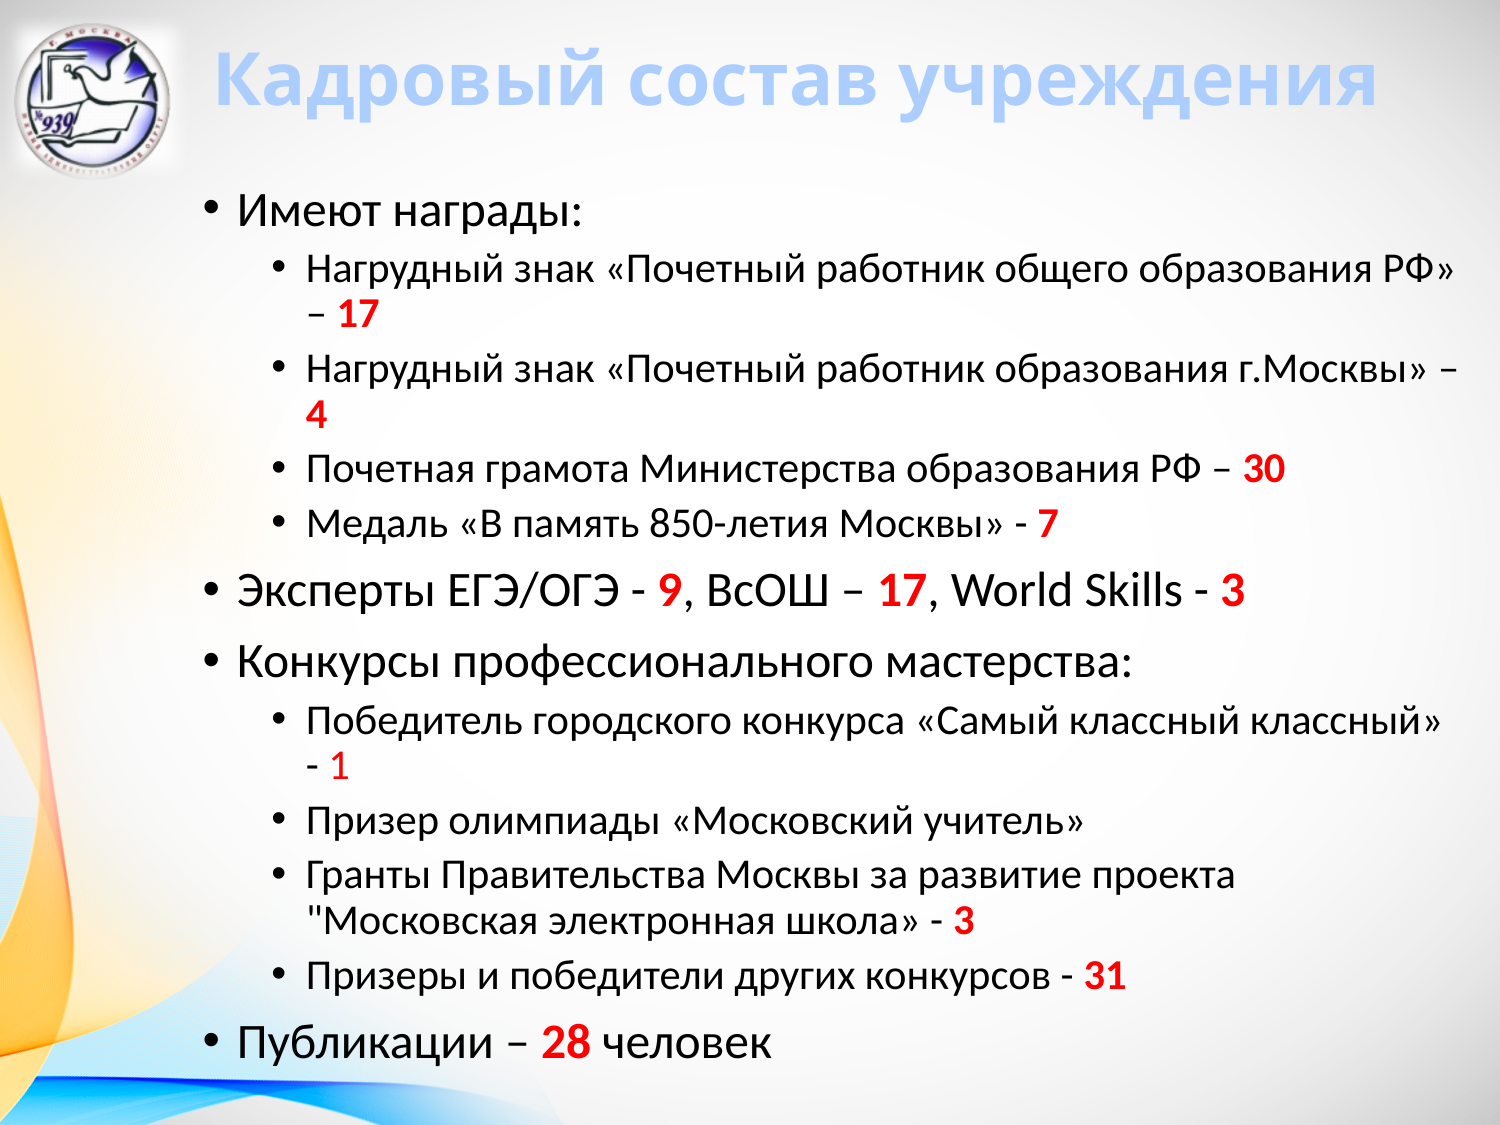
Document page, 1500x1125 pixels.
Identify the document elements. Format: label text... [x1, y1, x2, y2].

title Кадровый состав учреждения [194, 0, 1407, 164]
picture [0, 0, 1500, 1125]
list Имеют награды: Нагрудный знак «Почетный работник общего образования РФ» – 17 Нагрудный знак «Почетный работник образования г.Москвы» – 4 Почетная грамота Министерства образования РФ – 30 Медаль «В память 850-летия Москвы» - 7 Эксперты ЕГЭ/ОГЭ - 9, ВсОШ – 17, World Skills - 3 Конкурсы профессионального мастерства: Победитель городского конкурса «Самый классный классный» - 1 Призер олимпиады «Московский учитель» Гранты Правительства Москвы за развитие проекта "Московская электронная школа» - 3 Призеры и победители других конкурсов - 31 Публикации – 28 человек [187, 175, 1477, 1079]
